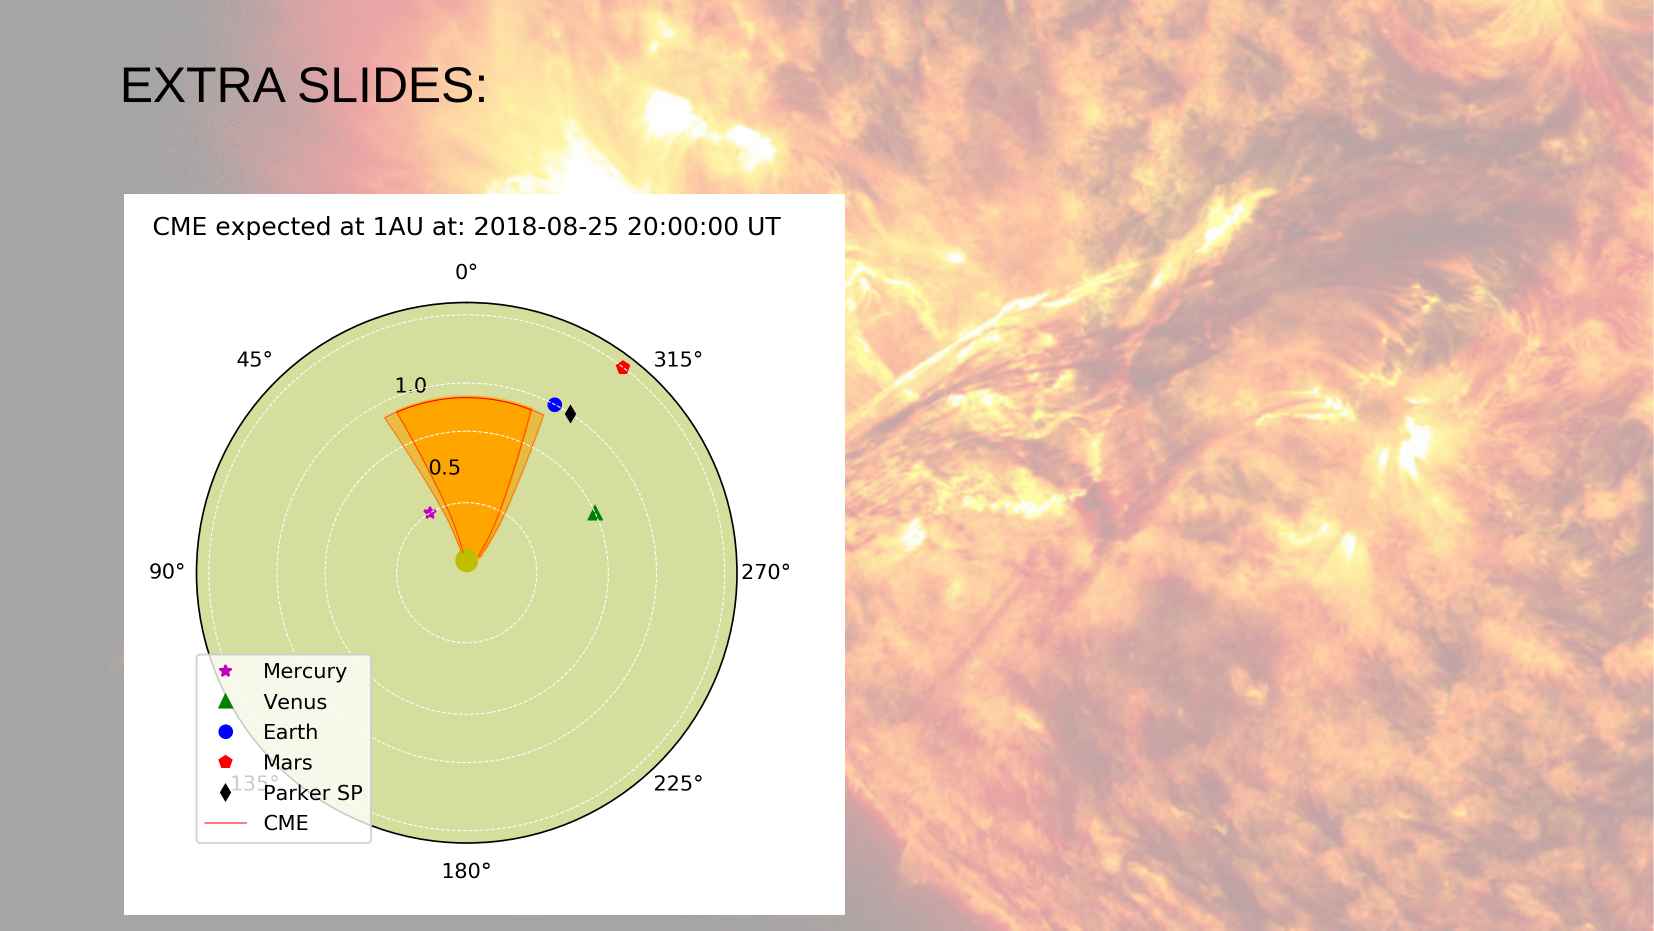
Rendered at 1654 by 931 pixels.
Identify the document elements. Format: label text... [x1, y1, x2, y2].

text_box EXTRA SLIDES: [105, 45, 870, 116]
text_box [82, 37, 1571, 193]
picture [0, 0, 1654, 931]
